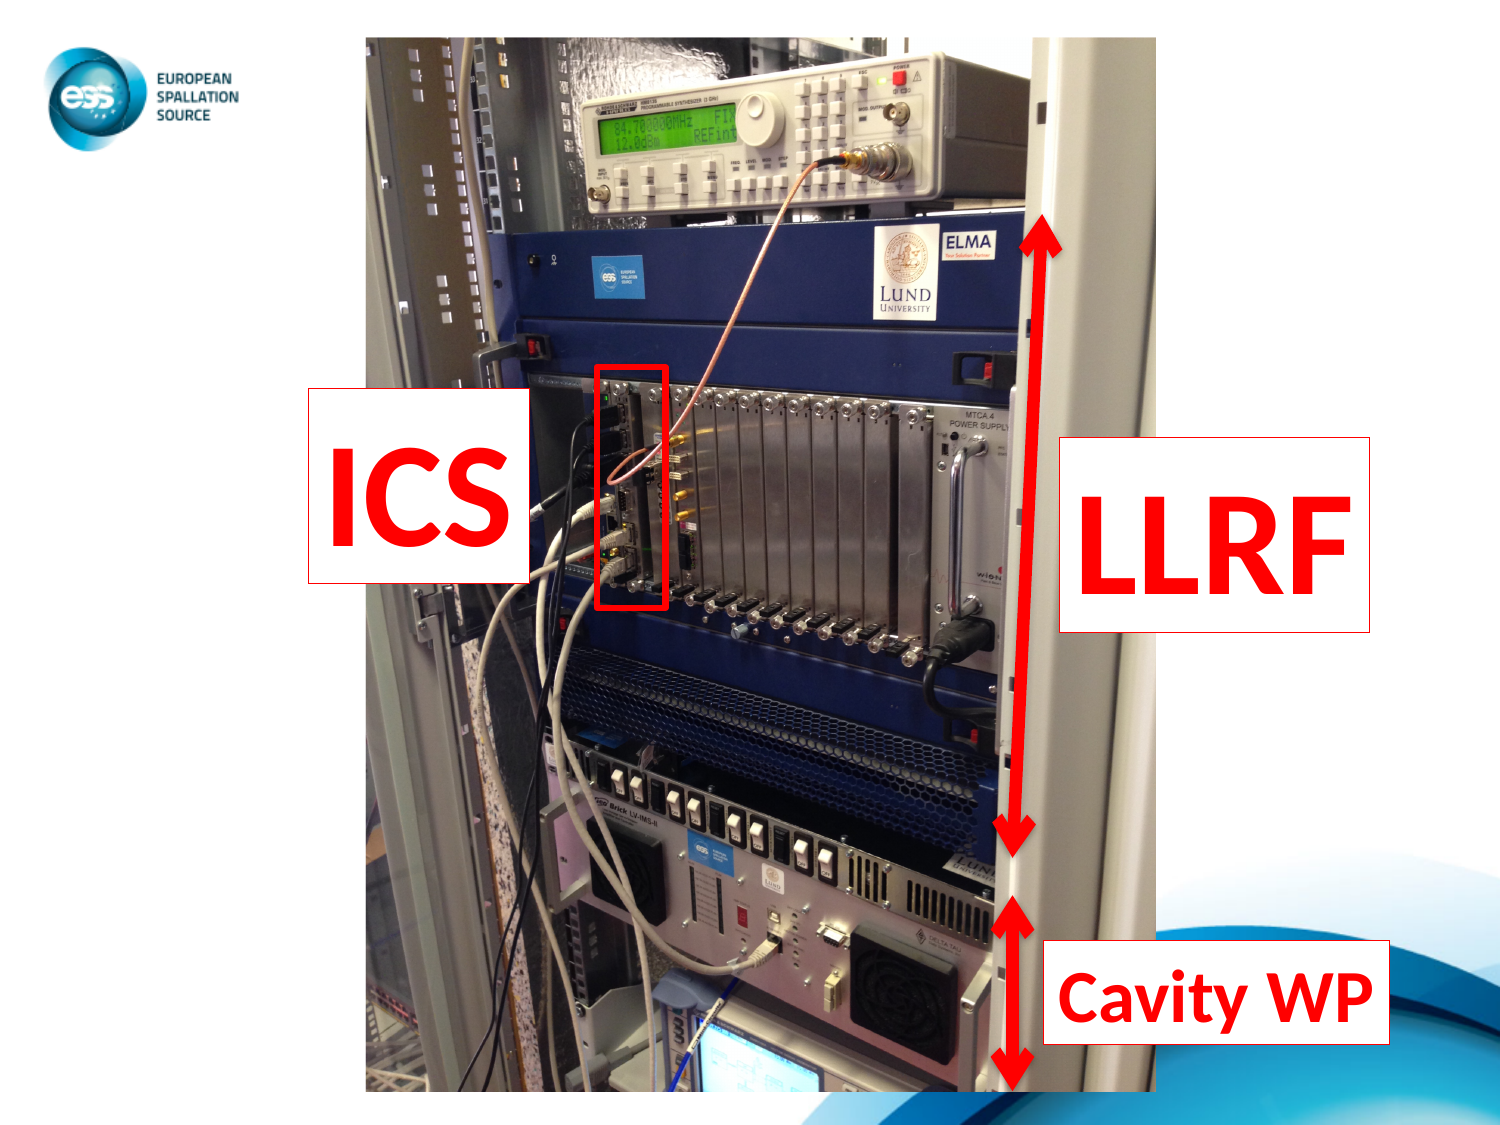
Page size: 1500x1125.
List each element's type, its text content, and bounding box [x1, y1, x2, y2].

text_box LLRF [1293, 437, 1370, 633]
picture [0, 0, 1500, 1125]
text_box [1012, 213, 1043, 859]
text_box Cavity WP [1043, 940, 1390, 1045]
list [233, 169, 1288, 960]
slide_number 16 [1074, 1042, 1425, 1103]
